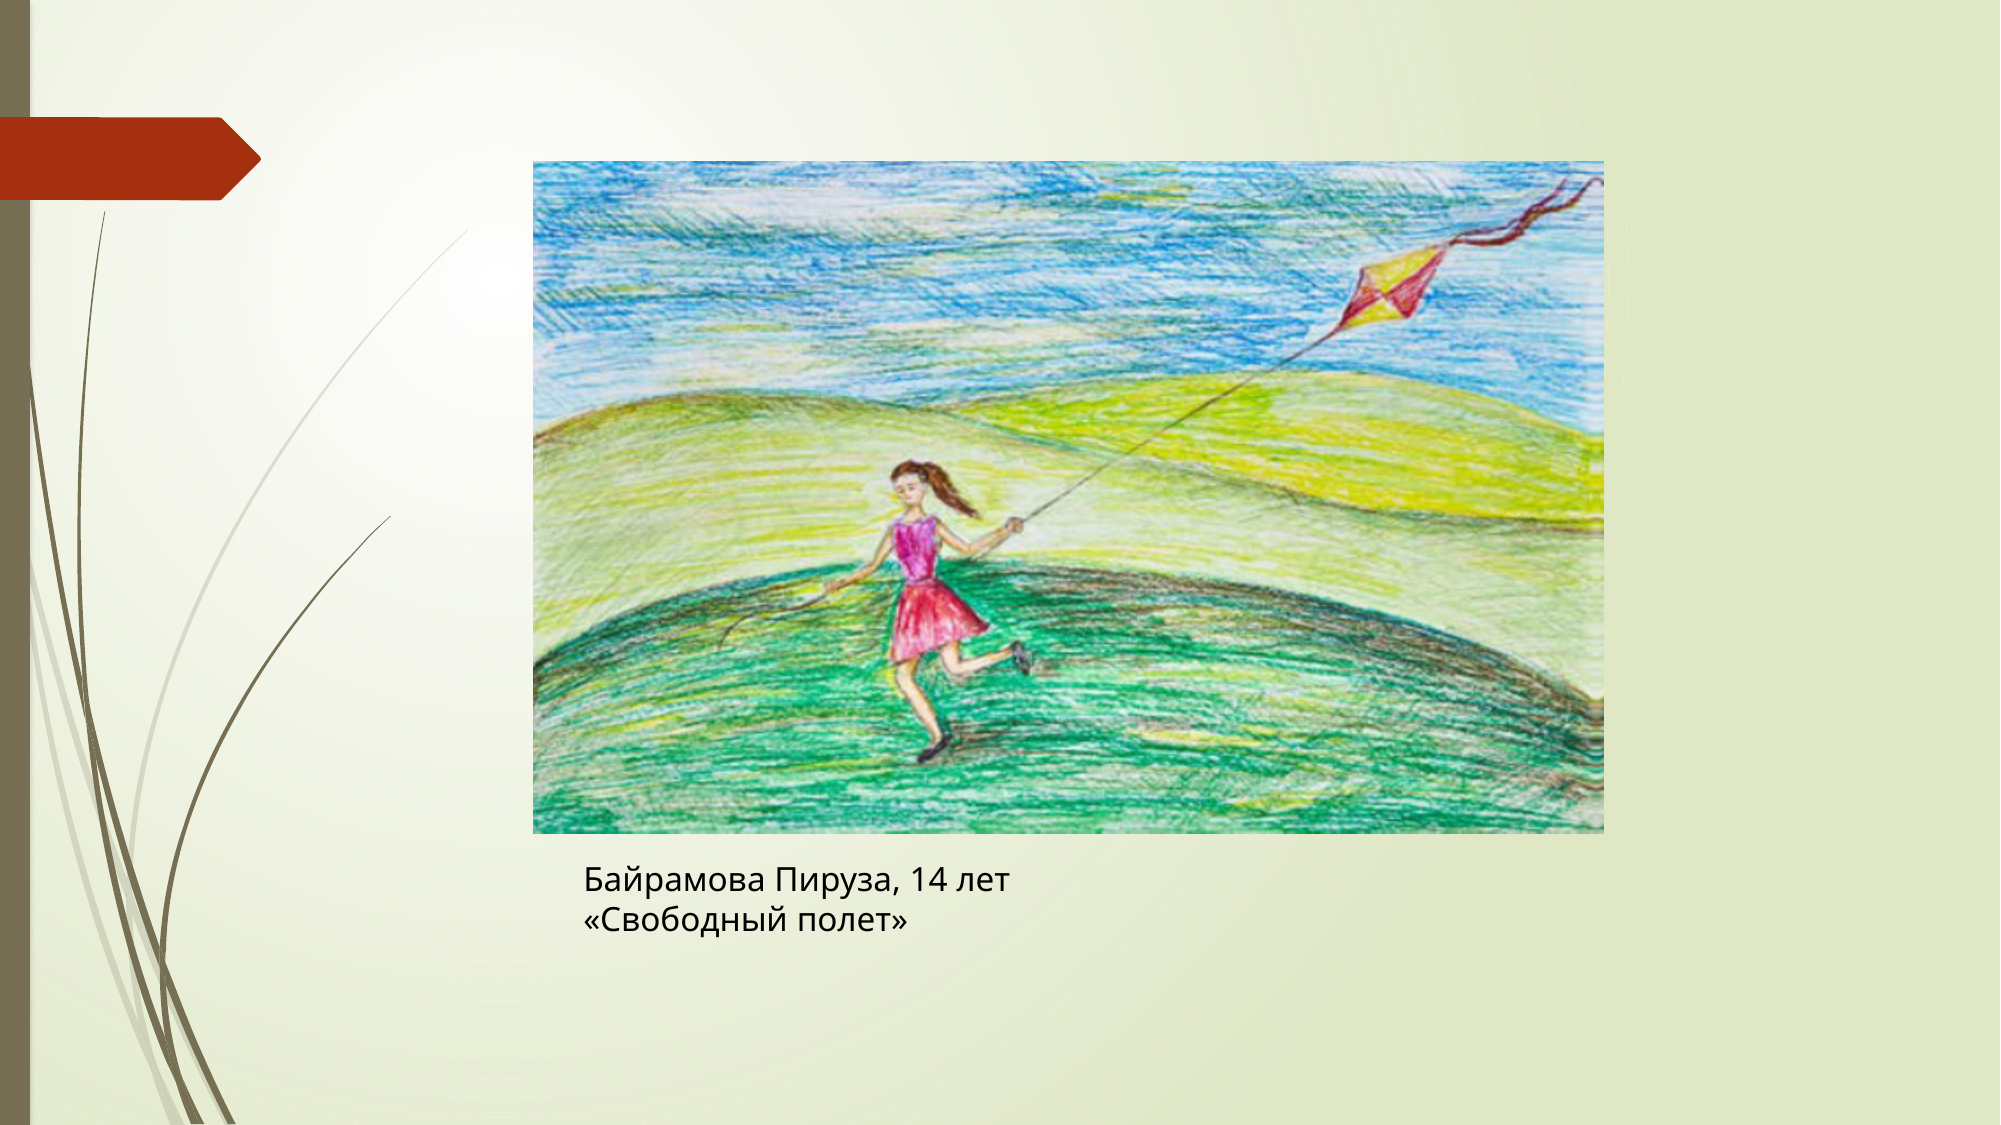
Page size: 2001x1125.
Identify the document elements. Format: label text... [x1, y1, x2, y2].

picture [533, 161, 1604, 834]
text_box Байрамова Пируза, 14 лет «Свободный полет» [568, 850, 1121, 986]
